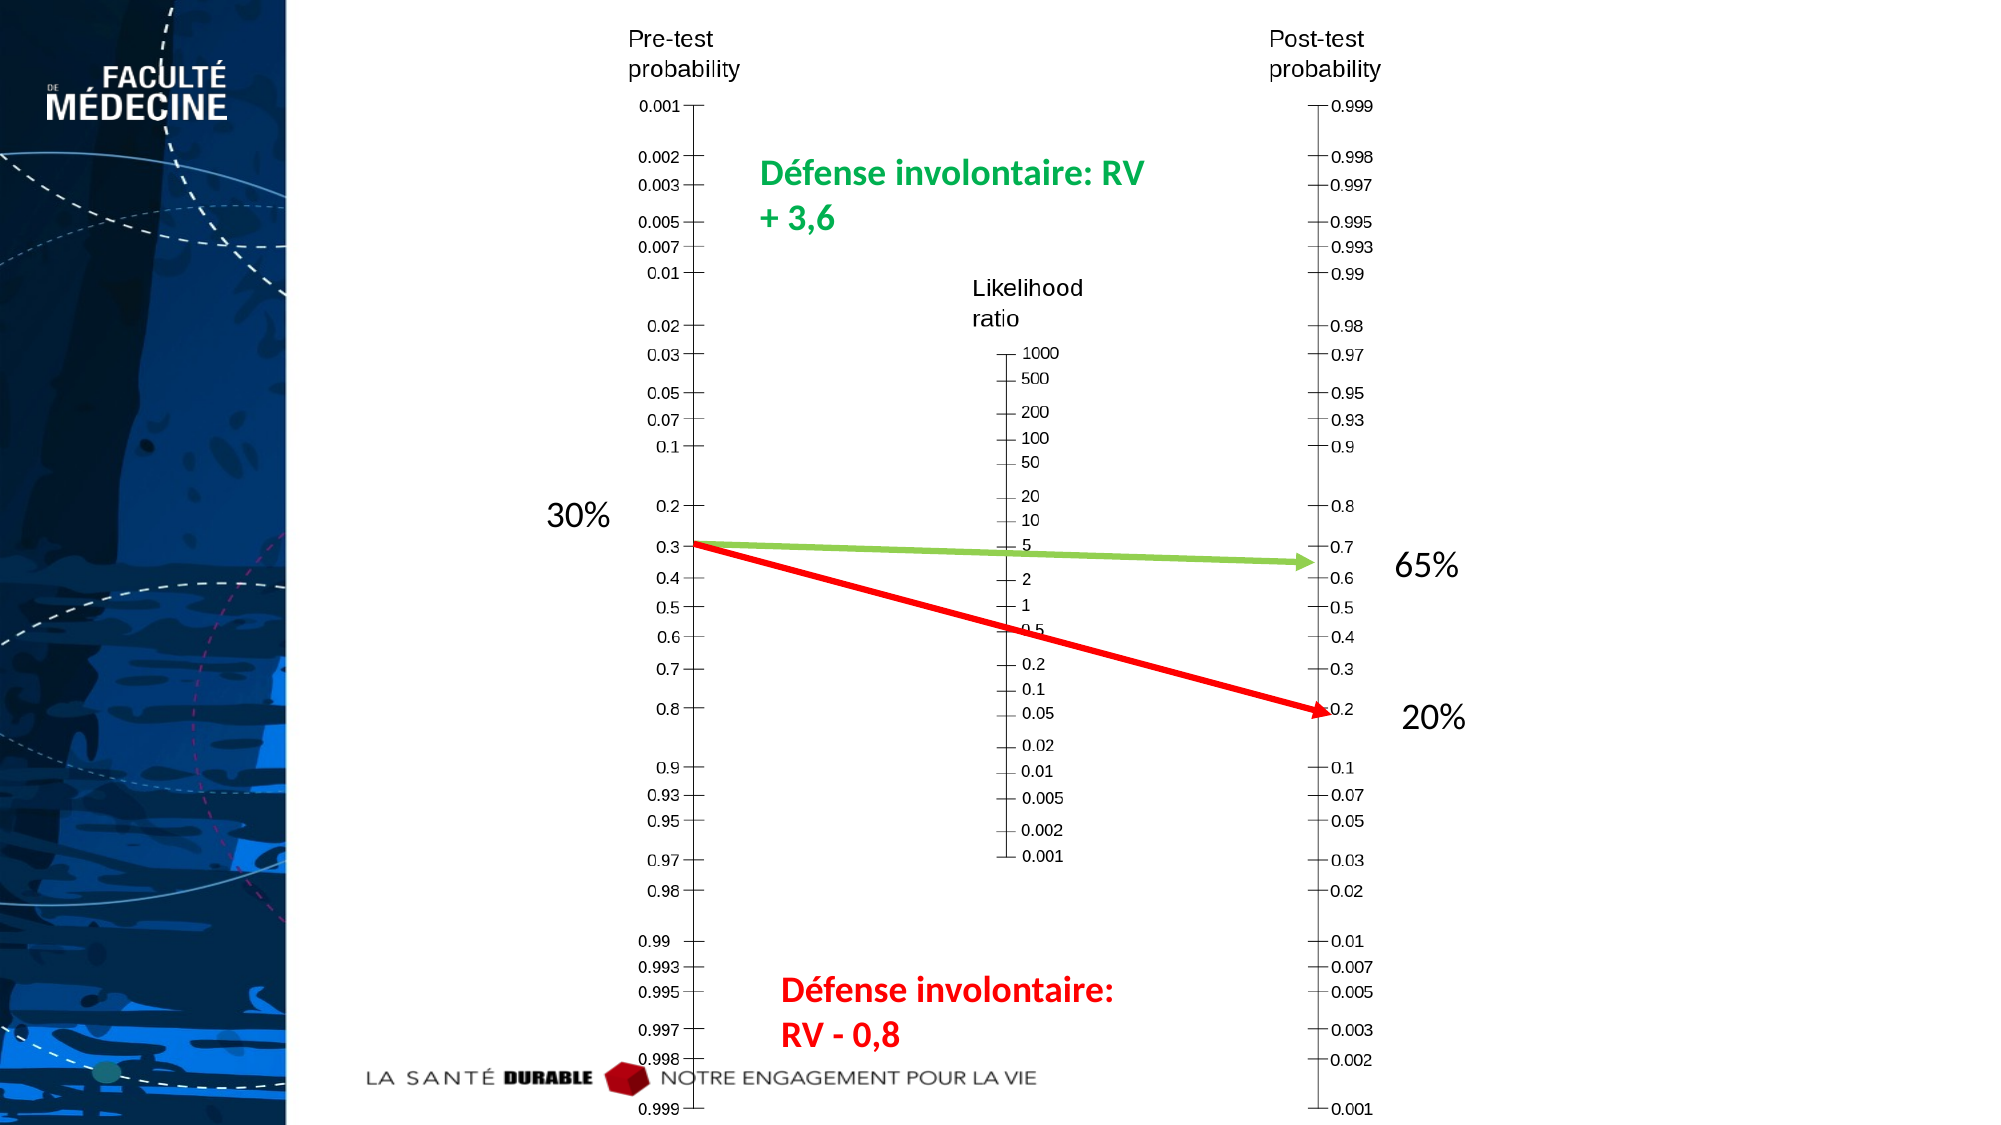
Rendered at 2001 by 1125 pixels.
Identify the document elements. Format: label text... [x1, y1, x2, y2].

text_box 30% [531, 483, 597, 543]
picture [0, 0, 2000, 1125]
text_box 65% [1411, 532, 1525, 592]
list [597, 17, 1411, 1118]
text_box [693, 543, 1332, 715]
text_box 20% [1411, 684, 1533, 745]
